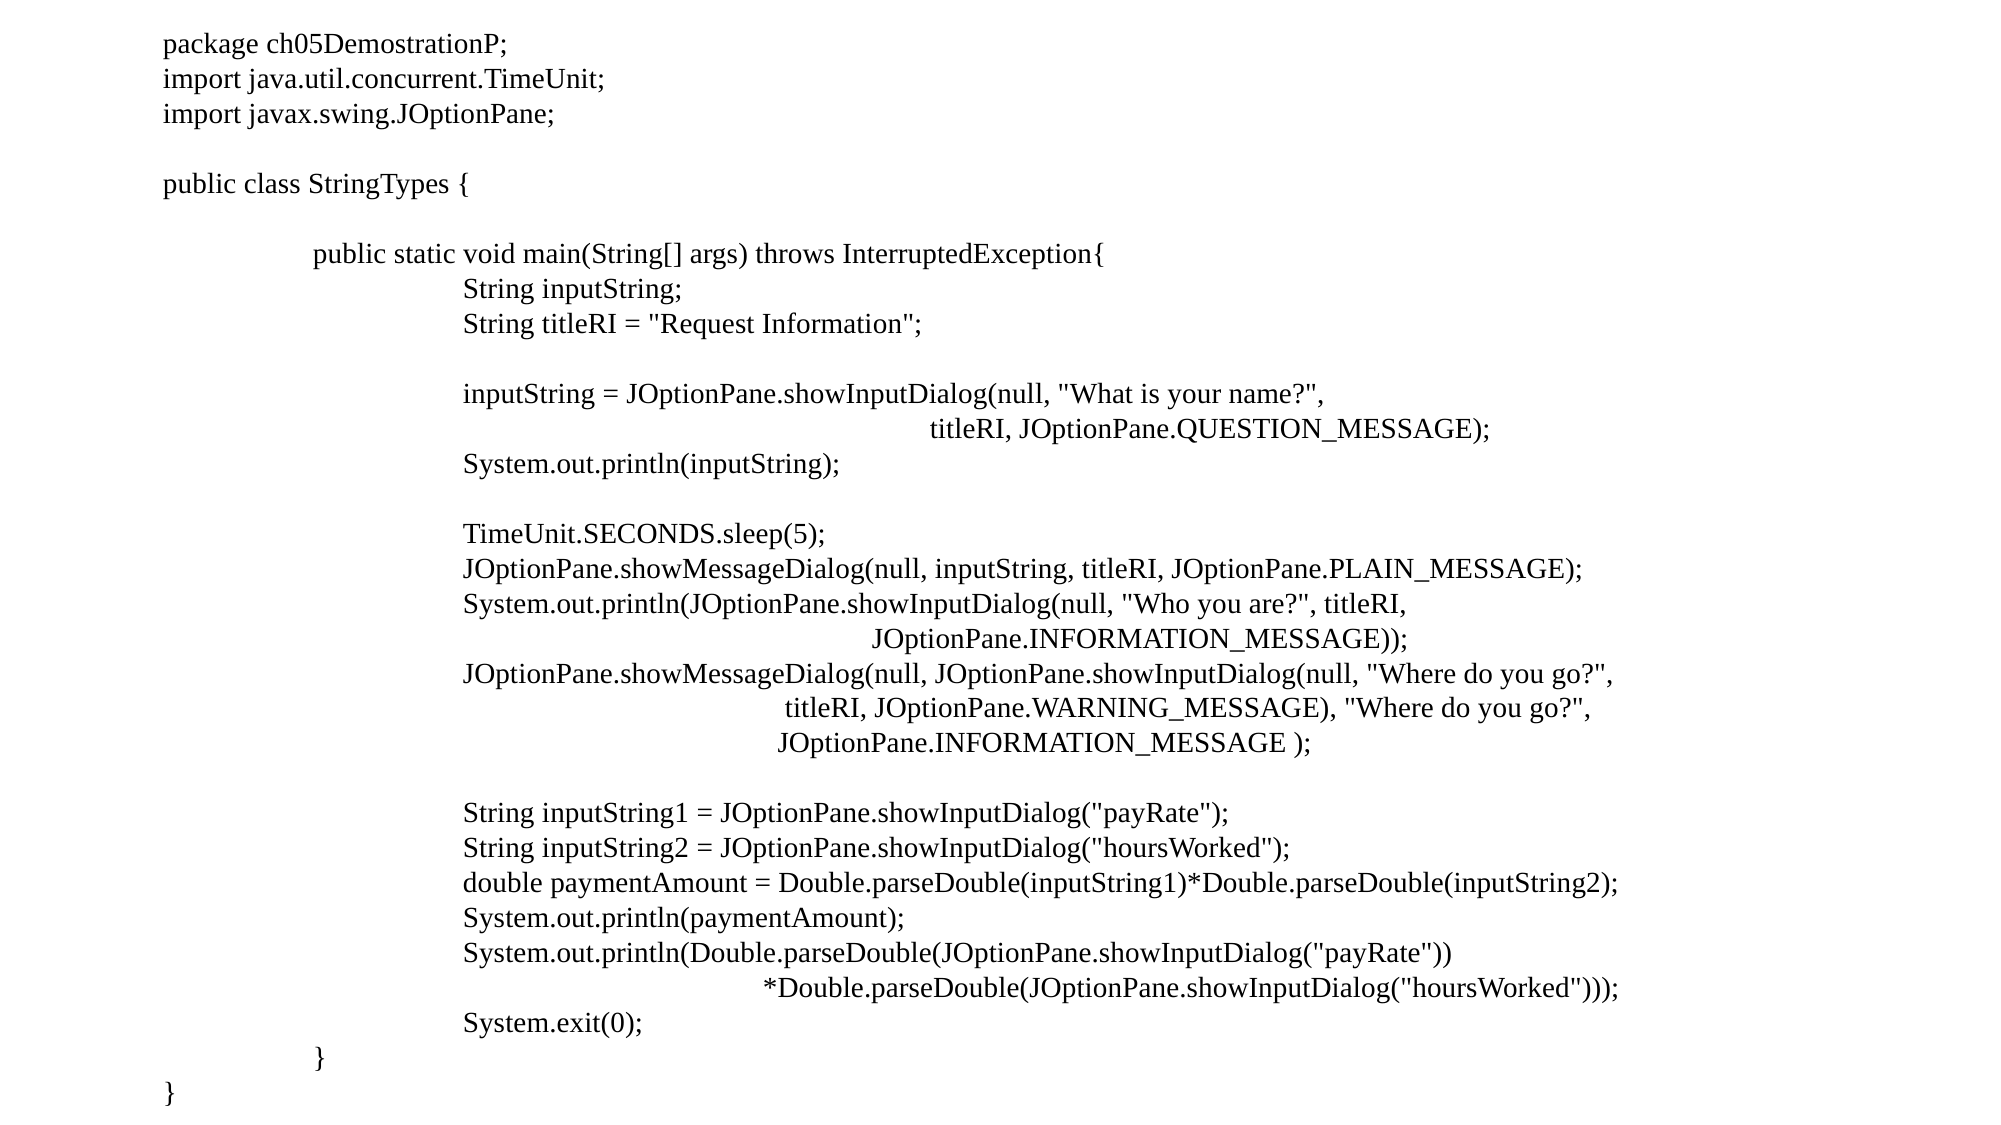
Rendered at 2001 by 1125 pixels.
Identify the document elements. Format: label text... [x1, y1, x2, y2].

text_box package ch05DemostrationP; import java.util.concurrent.TimeUnit; import javax.swing.JOptionPane; public class StringTypes { public static void main(String[] args) throws InterruptedException{ String inputString; String titleRI = "Request Information"; inputString = JOptionPane.showInputDialog(null, "What is your name?", titleRI, JOptionPane.QUESTION_MESSAGE); System.out.println(inputString); TimeUnit.SECONDS.sleep(5); JOptionPane.showMessageDialog(null, inputString, titleRI, JOptionPane.PLAIN_MESSAGE); System.out.println(JOptionPane.showInputDialog(null, "Who you are?", titleRI, JOptionPane.INFORMATION_MESSAGE)); JOptionPane.showMessageDialog(null, JOptionPane.showInputDialog(null, "Where do you go?", titleRI, JOptionPane.WARNING_MESSAGE), "Where do you go?", JOptionPane.INFORMATION_MESSAGE ); String inputString1 = JOptionPane.showInputDialog("payRate"); String inputString2 = JOptionPane.showInputDialog("hoursWorked"); double paymentAmount = Double.parseDouble(inputString1)*Double.parseDouble(inputString2); System.out.println(paymentAmount); System.out.println(Double.parseDouble(JOptionPane.showInputDialog("payRate")) *Double.parseDouble(JOptionPane.showInputDialog("hoursWorked"))); System.exit(0); } } [148, 17, 1894, 1116]
